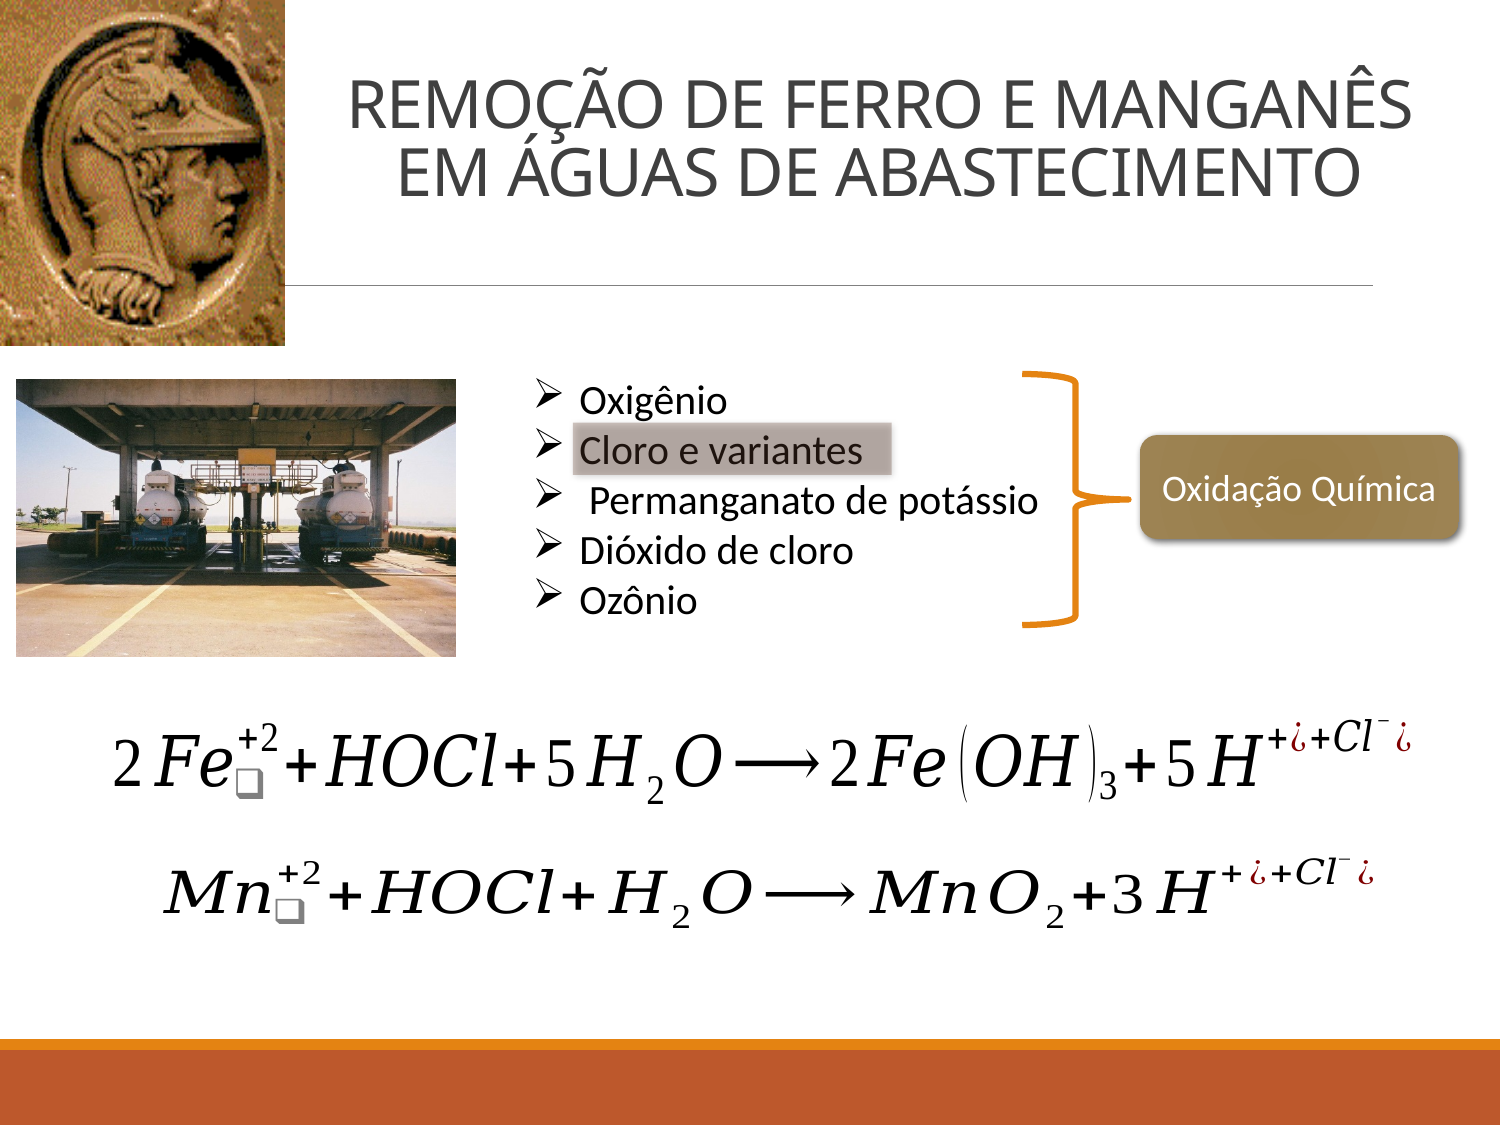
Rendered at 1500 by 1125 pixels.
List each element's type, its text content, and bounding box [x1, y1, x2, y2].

text_box [1022, 372, 1130, 627]
picture [15, 379, 456, 658]
text_box [572, 422, 893, 476]
text_box Oxigênio Cloro e variantes Permanganato de potássio Dióxido de cloro Ozônio [517, 365, 1081, 631]
title REMOÇÃO DE FERRO E MANGANÊS EM ÁGUAS DE ABASTECIMENTO [297, 18, 1483, 267]
text_box Oxidação Química [1139, 435, 1459, 539]
picture [0, 0, 288, 351]
